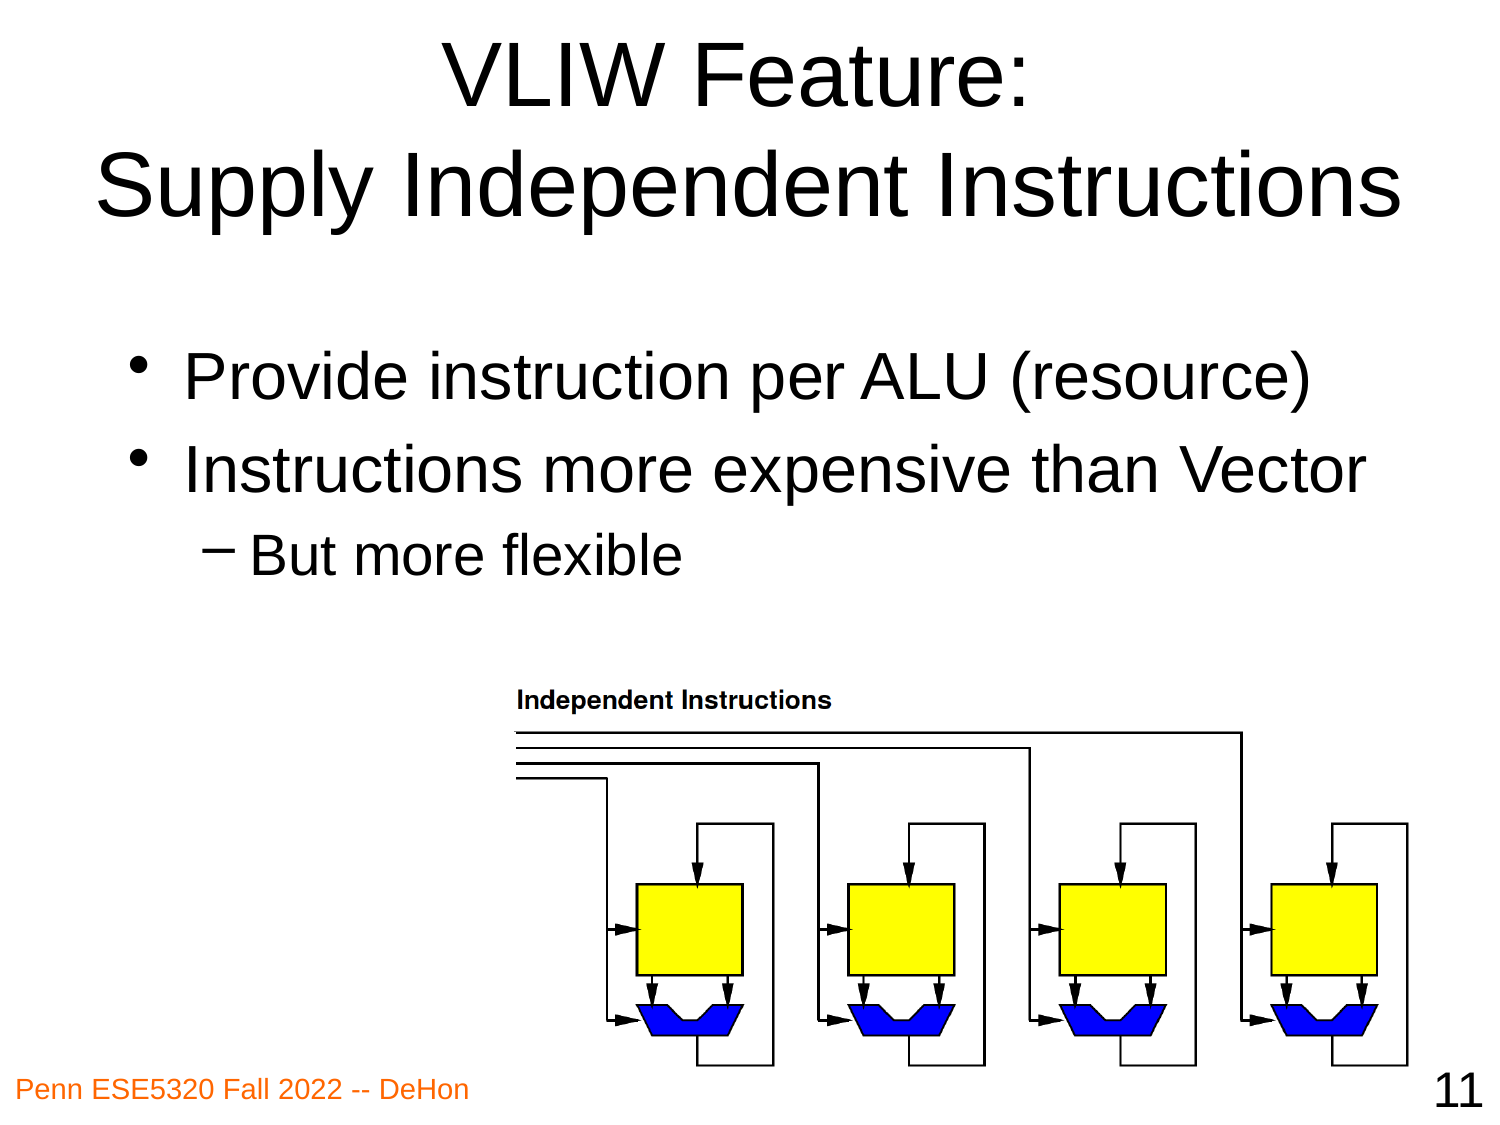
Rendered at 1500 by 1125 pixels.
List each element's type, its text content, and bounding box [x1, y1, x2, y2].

slide_number 11 [1187, 1049, 1500, 1125]
title VLIW Feature: Supply Independent Instructions [49, 30, 1451, 219]
picture [512, 687, 1409, 1069]
slide_number Penn ESE5320 Fall 2022 -- DeHon [0, 1062, 576, 1125]
list Provide instruction per ALU (resource) Instructions more expensive than Vector But more flexible [112, 324, 1388, 1001]
